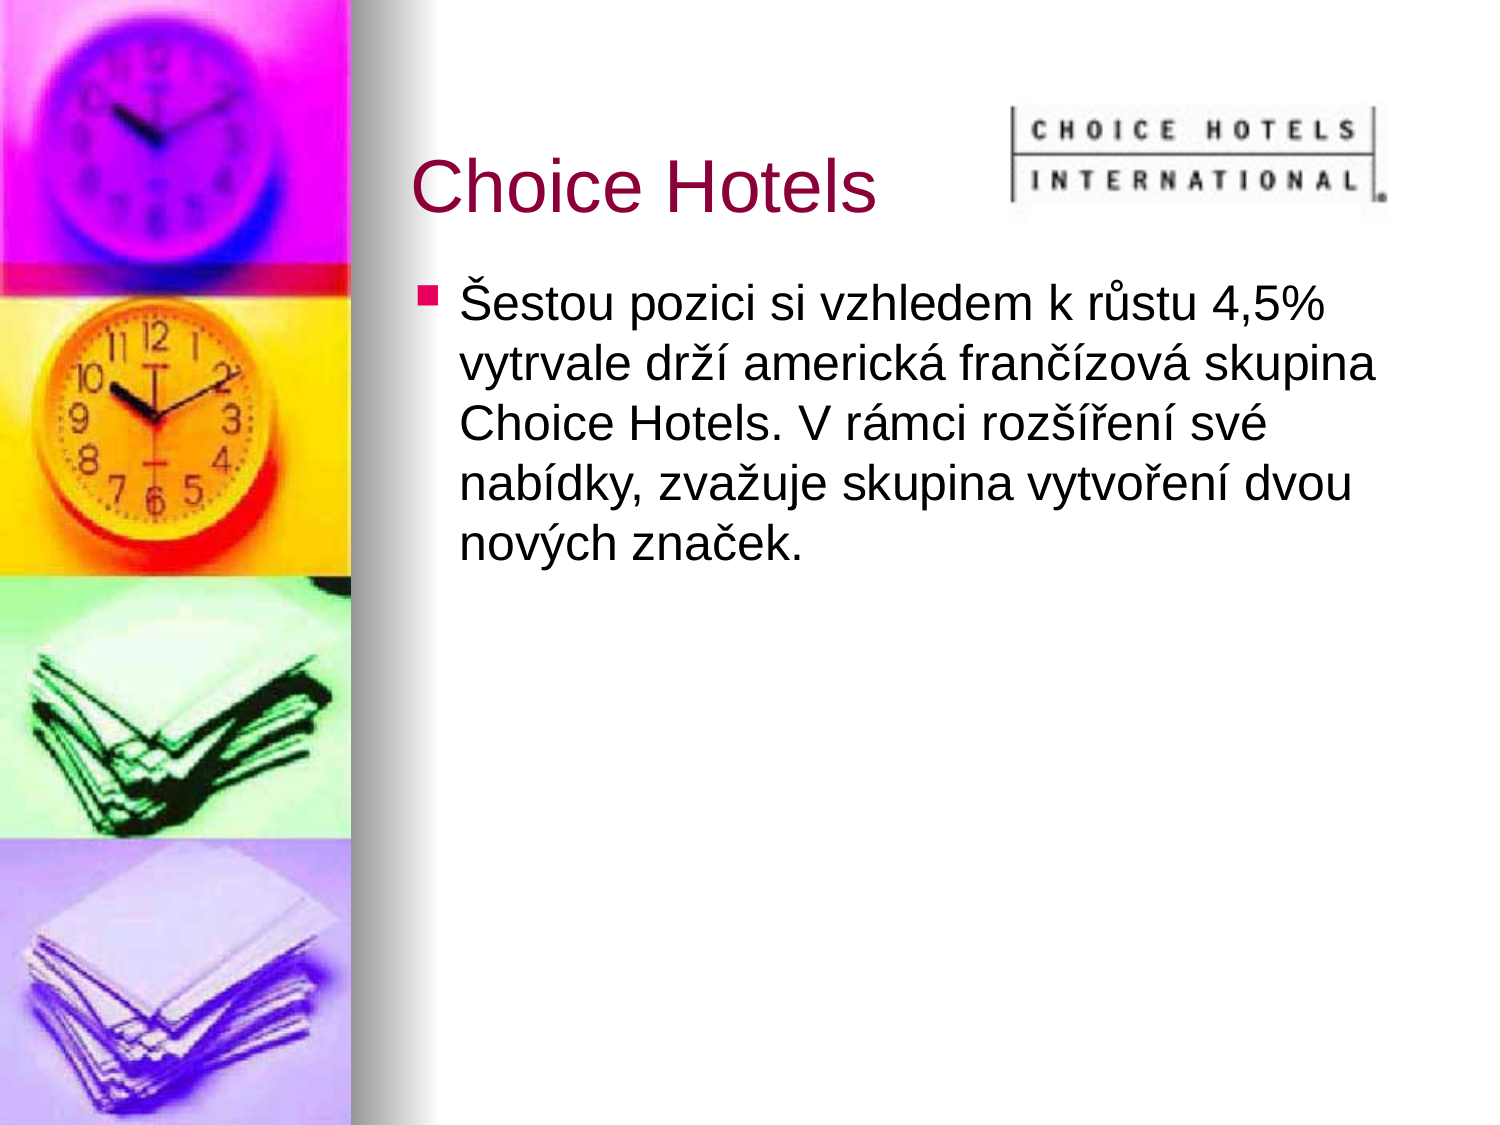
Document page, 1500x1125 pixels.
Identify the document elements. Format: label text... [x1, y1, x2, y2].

list Šestou pozici si vzhledem k růstu 4,5% vytrvale drží americká frančízová skupina Choice Hotels. V rámci rozšíření své nabídky, zvažuje skupina vytvoření dvou nových značek. [399, 262, 1451, 1001]
title Choice Hotels [395, 42, 1446, 243]
picture [0, 0, 351, 1125]
picture [1009, 89, 1389, 261]
